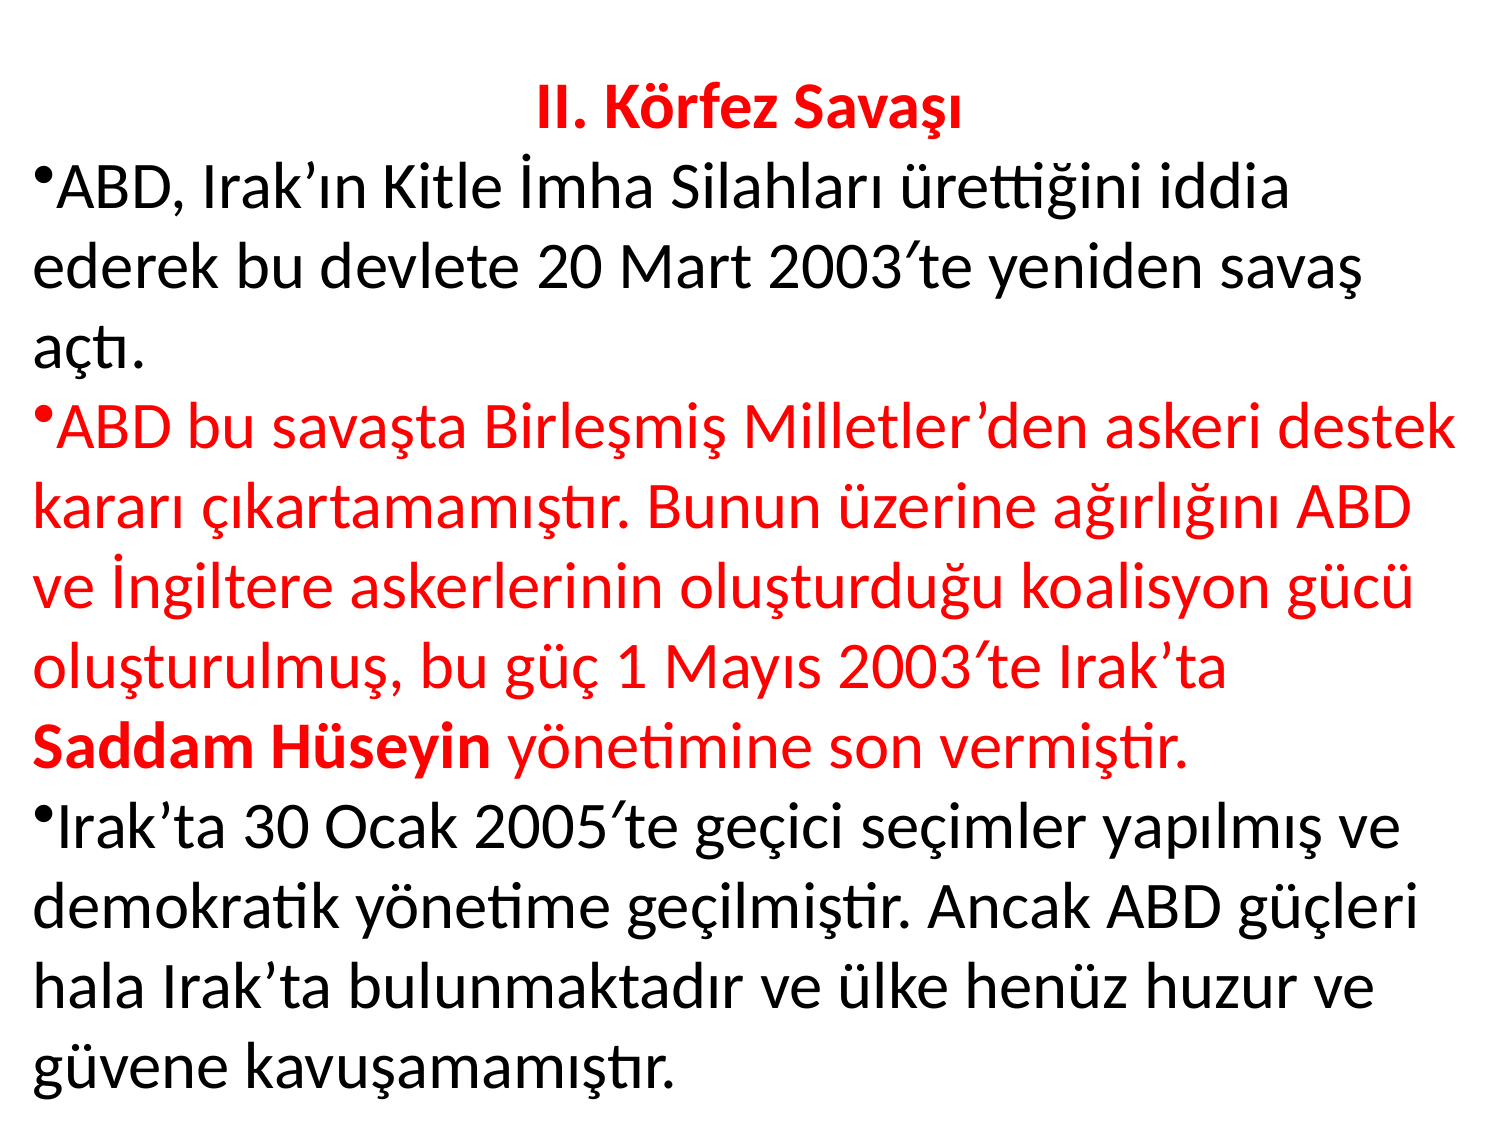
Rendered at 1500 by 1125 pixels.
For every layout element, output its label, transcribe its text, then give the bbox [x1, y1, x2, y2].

text_box II. Körfez Savaşı ABD, Irak’ın Kitle İmha Silahları ürettiğini iddia ederek bu devlete 20 Mart 2003′te yeniden savaş açtı. ABD bu savaşta Birleşmiş Milletler’den askeri des­tek kararı çıkartamamıştır. Bunun üzerine ağırlığını ABD ve İngiltere askerlerinin oluşturduğu koalisyon gücü oluşturulmuş, bu güç 1 Mayıs 2003′te Irak’ta Saddam Hüseyin yönetimine son vermiştir. Irak’ta 30 Ocak 2005′te geçici seçimler yapılmış ve demokratik yönetime geçilmiştir. Ancak ABD güçle­ri hala Irak’ta bulunmaktadır ve ülke henüz huzur ve güvene kavuşamamıştır. [17, 54, 1483, 1110]
